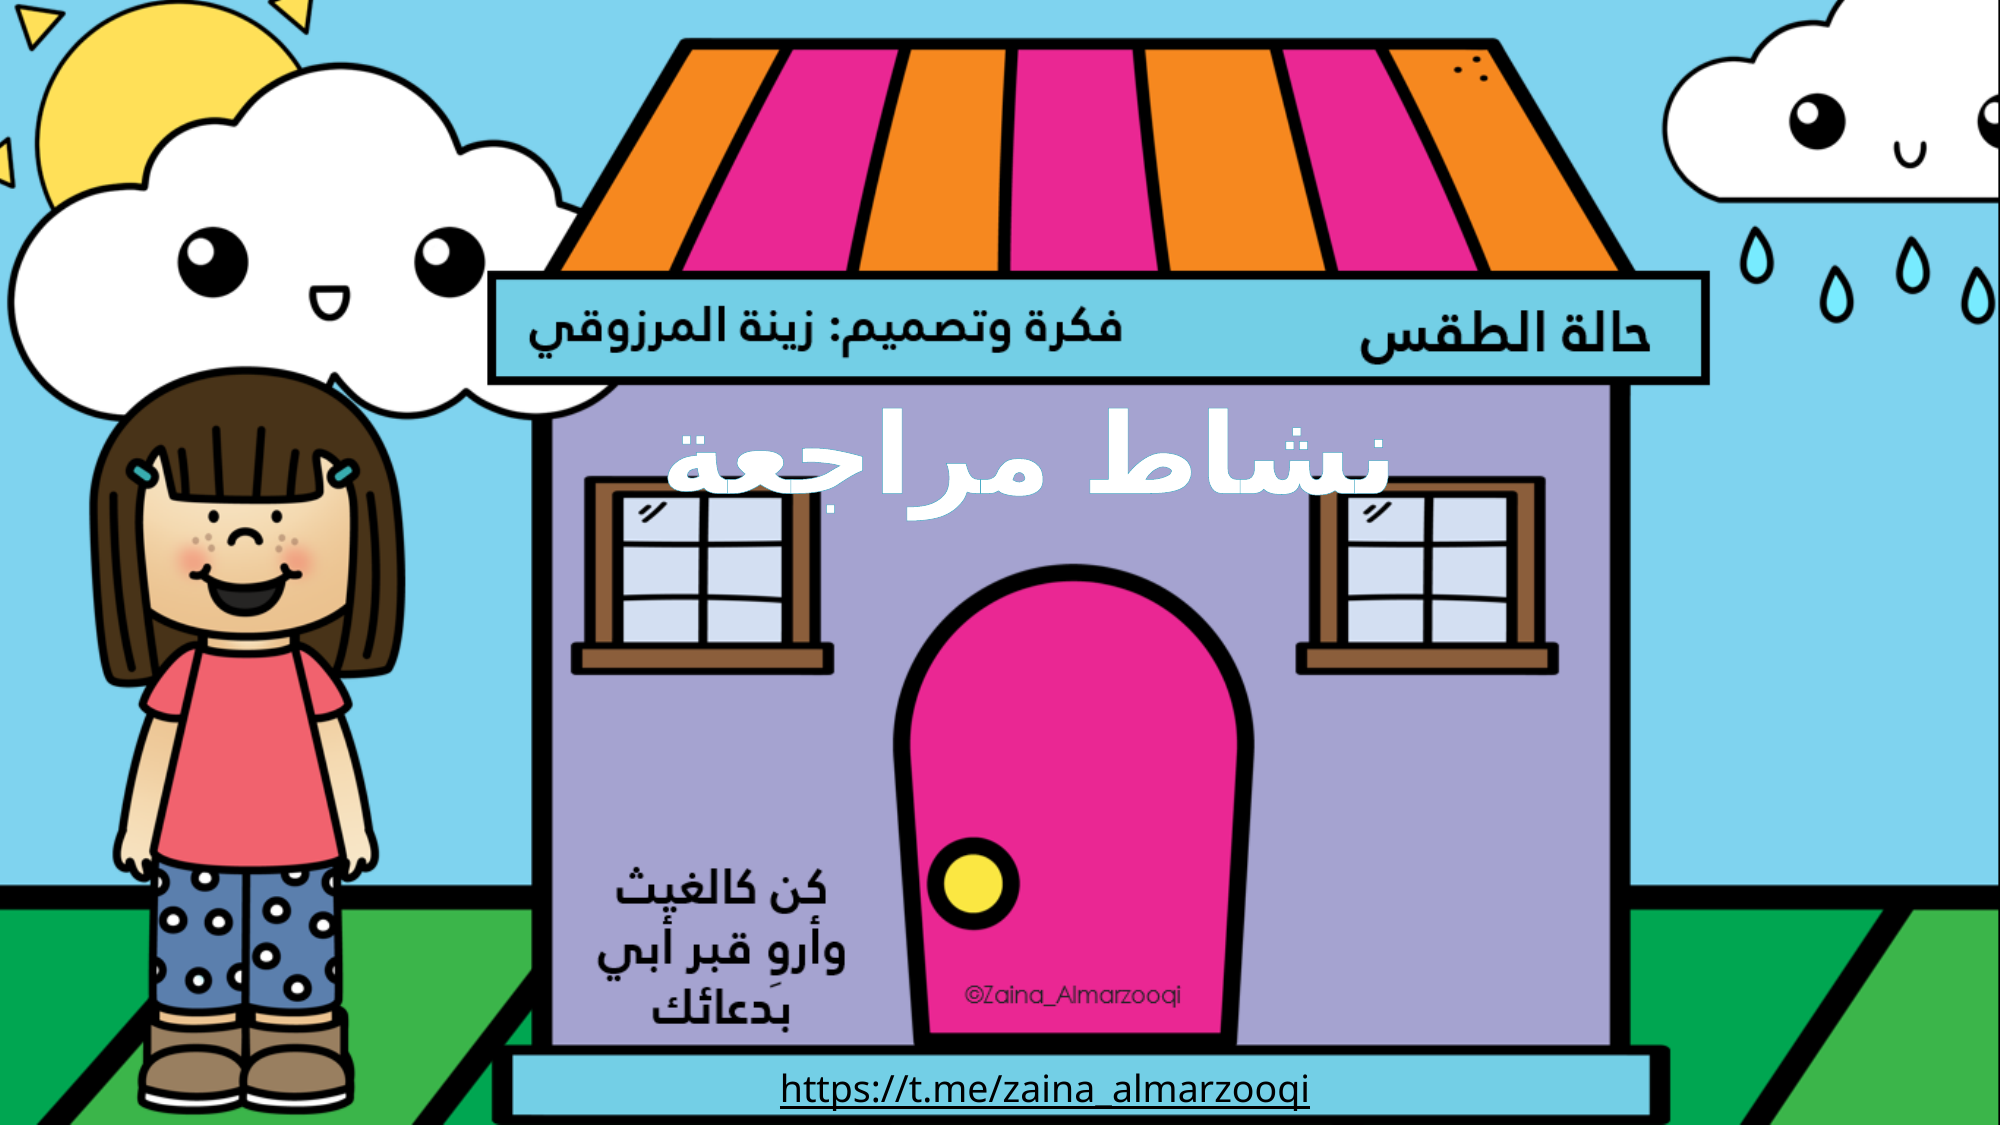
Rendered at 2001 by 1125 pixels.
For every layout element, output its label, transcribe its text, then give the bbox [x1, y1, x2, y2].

text_box https://t.me/zaina_almarzooqi [544, 1058, 1546, 1124]
picture [0, 0, 2000, 1125]
text_box نشاط مراجعة [645, 373, 1445, 524]
